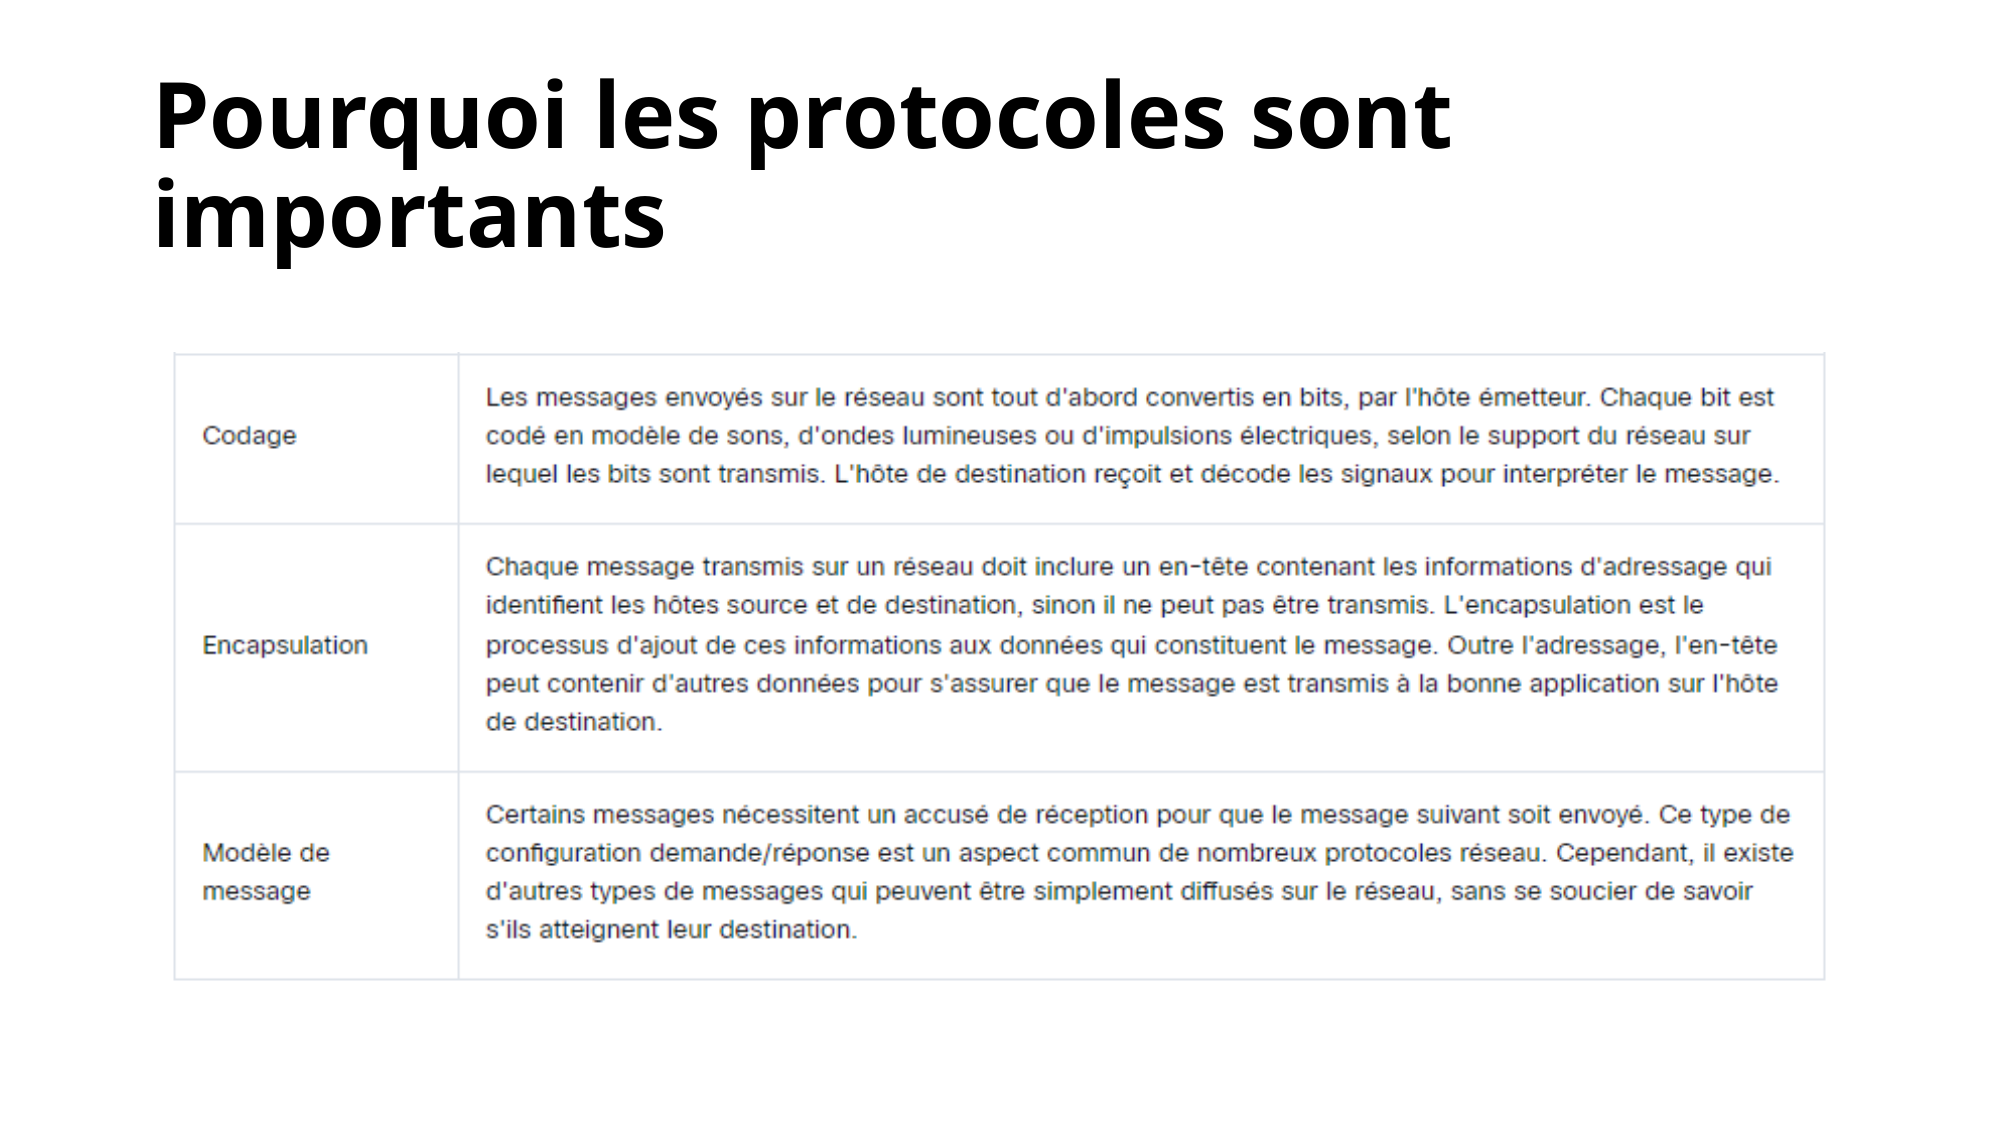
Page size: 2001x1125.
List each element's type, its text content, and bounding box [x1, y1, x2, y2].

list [166, 352, 1834, 990]
title Pourquoi les protocoles sont importants [137, 59, 1863, 278]
